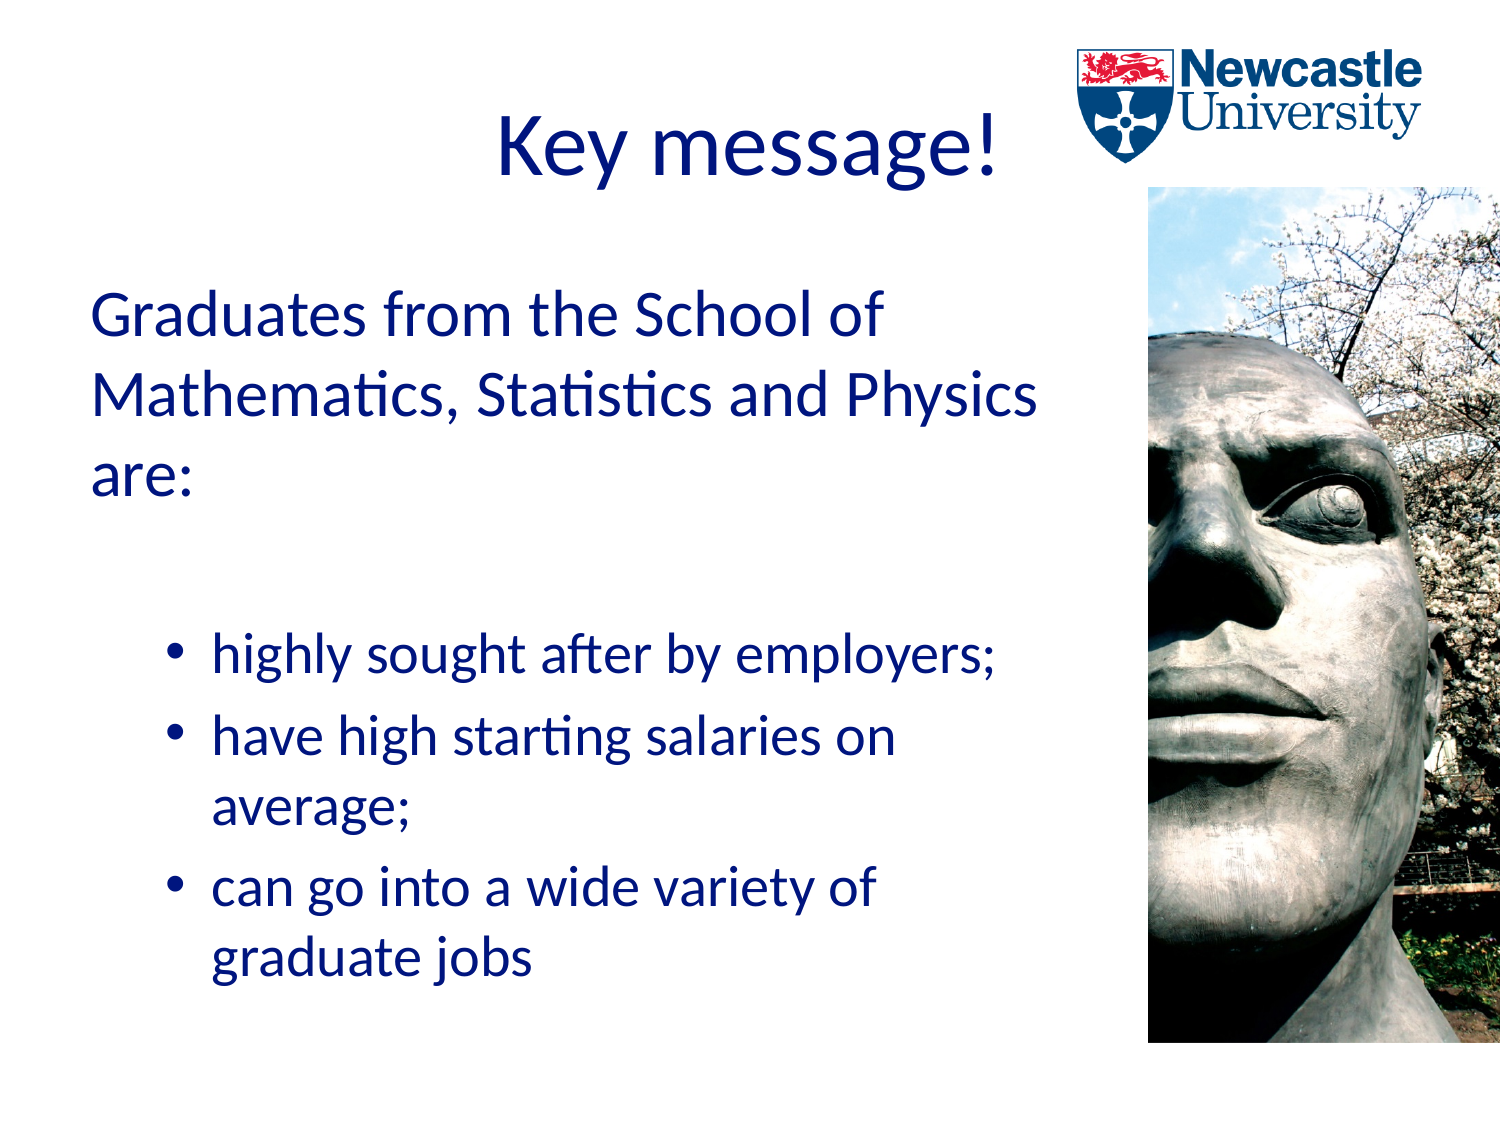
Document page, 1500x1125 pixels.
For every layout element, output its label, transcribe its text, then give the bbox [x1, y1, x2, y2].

title Key message! [75, 45, 1425, 233]
picture [1148, 187, 1500, 1043]
picture [1068, 42, 1430, 170]
list Graduates from the School of Mathematics, Statistics and Physics are: highly sought after by employers; have high starting salaries on average; can go into a wide variety of graduate jobs [75, 262, 1117, 1005]
